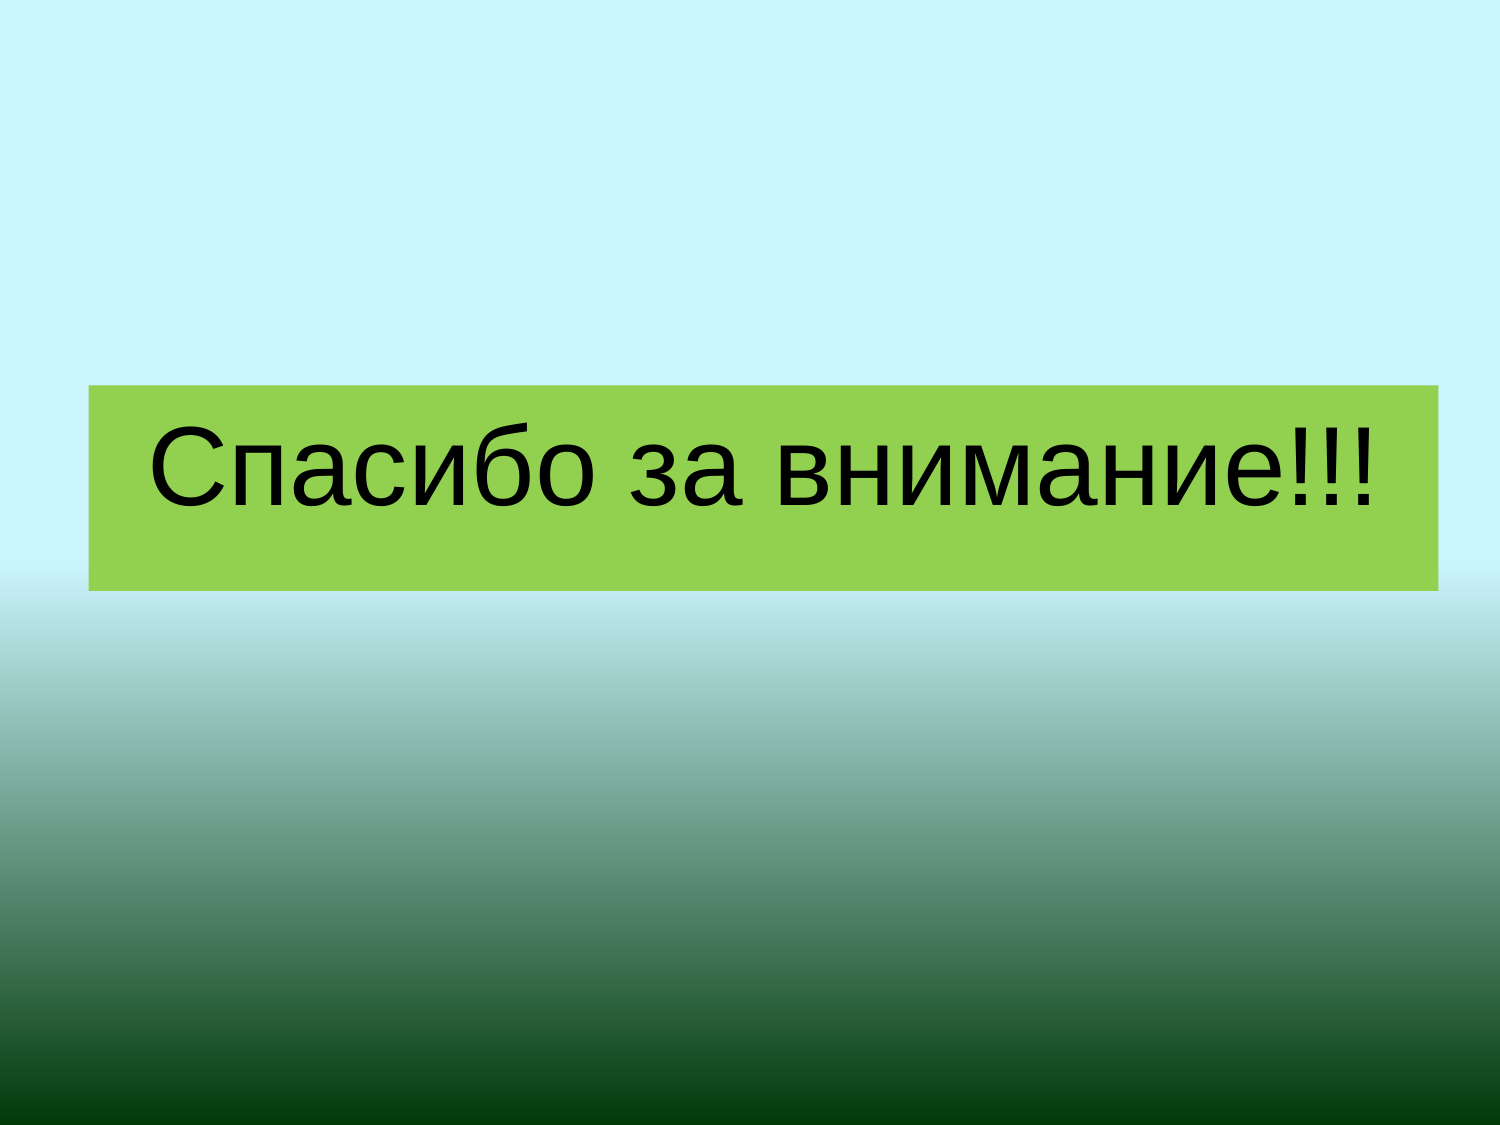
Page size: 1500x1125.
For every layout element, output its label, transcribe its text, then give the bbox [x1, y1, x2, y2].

list Спасибо за внимание!!! [88, 385, 1439, 592]
